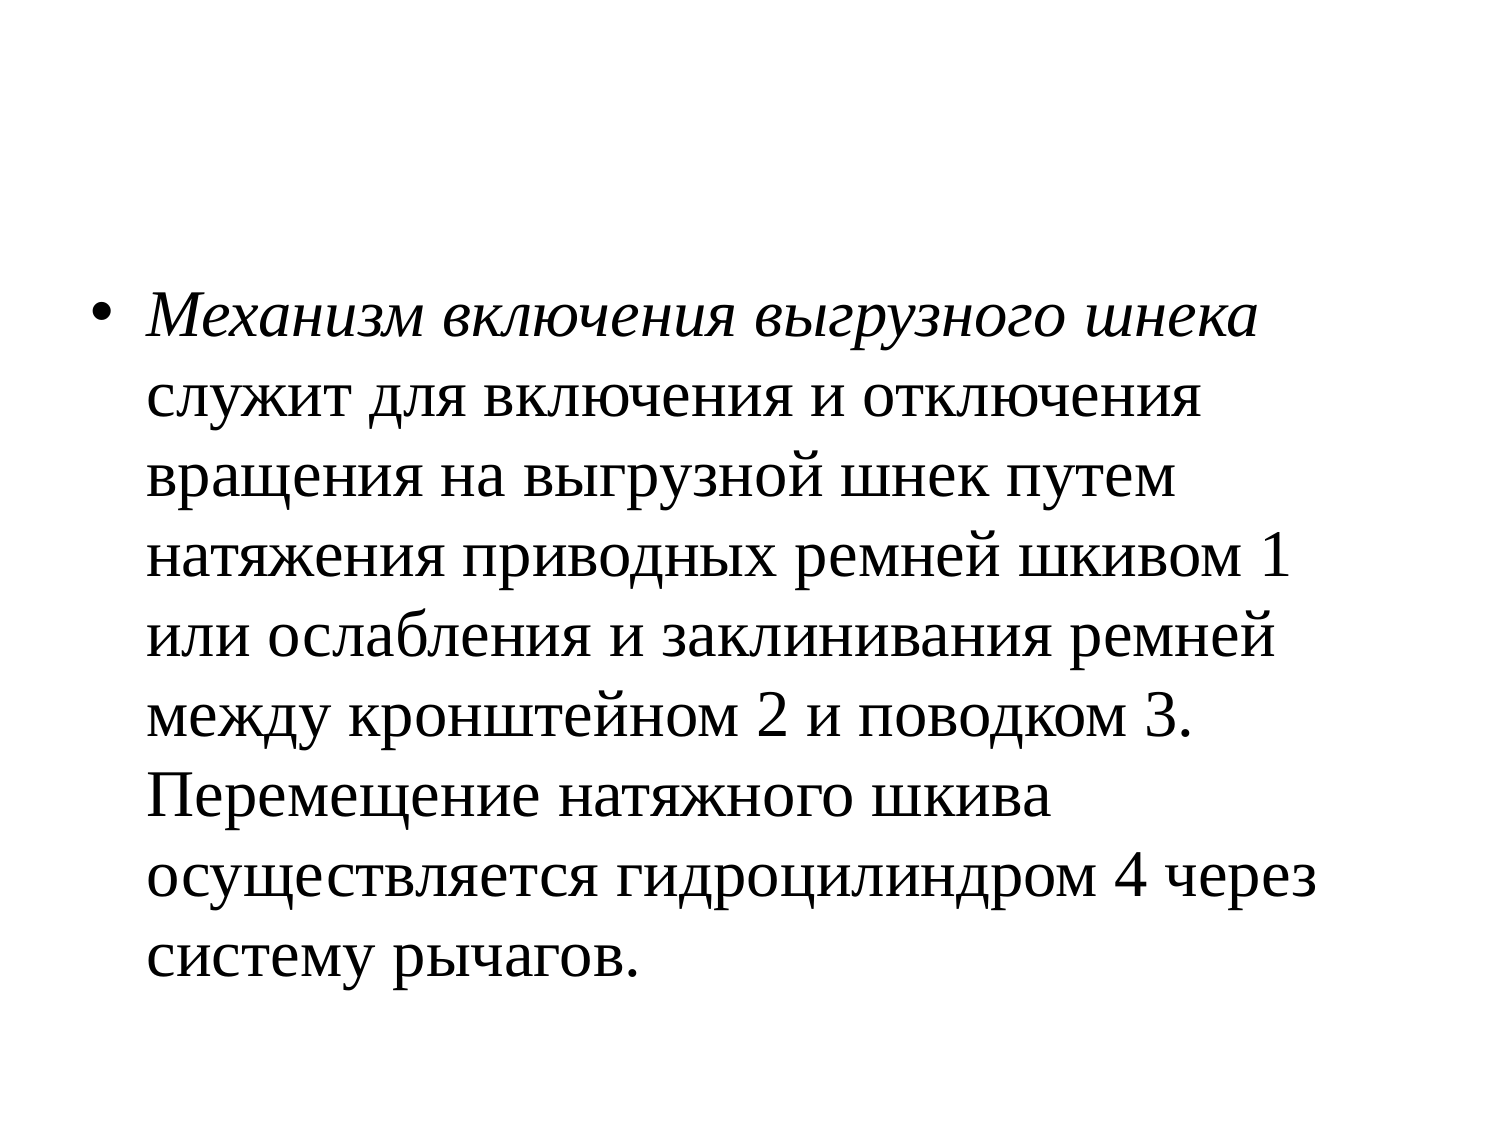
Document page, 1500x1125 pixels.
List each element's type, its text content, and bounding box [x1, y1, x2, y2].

list Механизм включения выгрузного шнека служит для включения и отключения вращения на выгрузной шнек путем натяжения приводных ремней шкивом 1 или ослабления и заклинивания ремней между кронштейном 2 и поводком 3. Перемещение натяжного шкива осуществляется гидроцилиндром 4 через систему рычагов. [75, 262, 1425, 1005]
